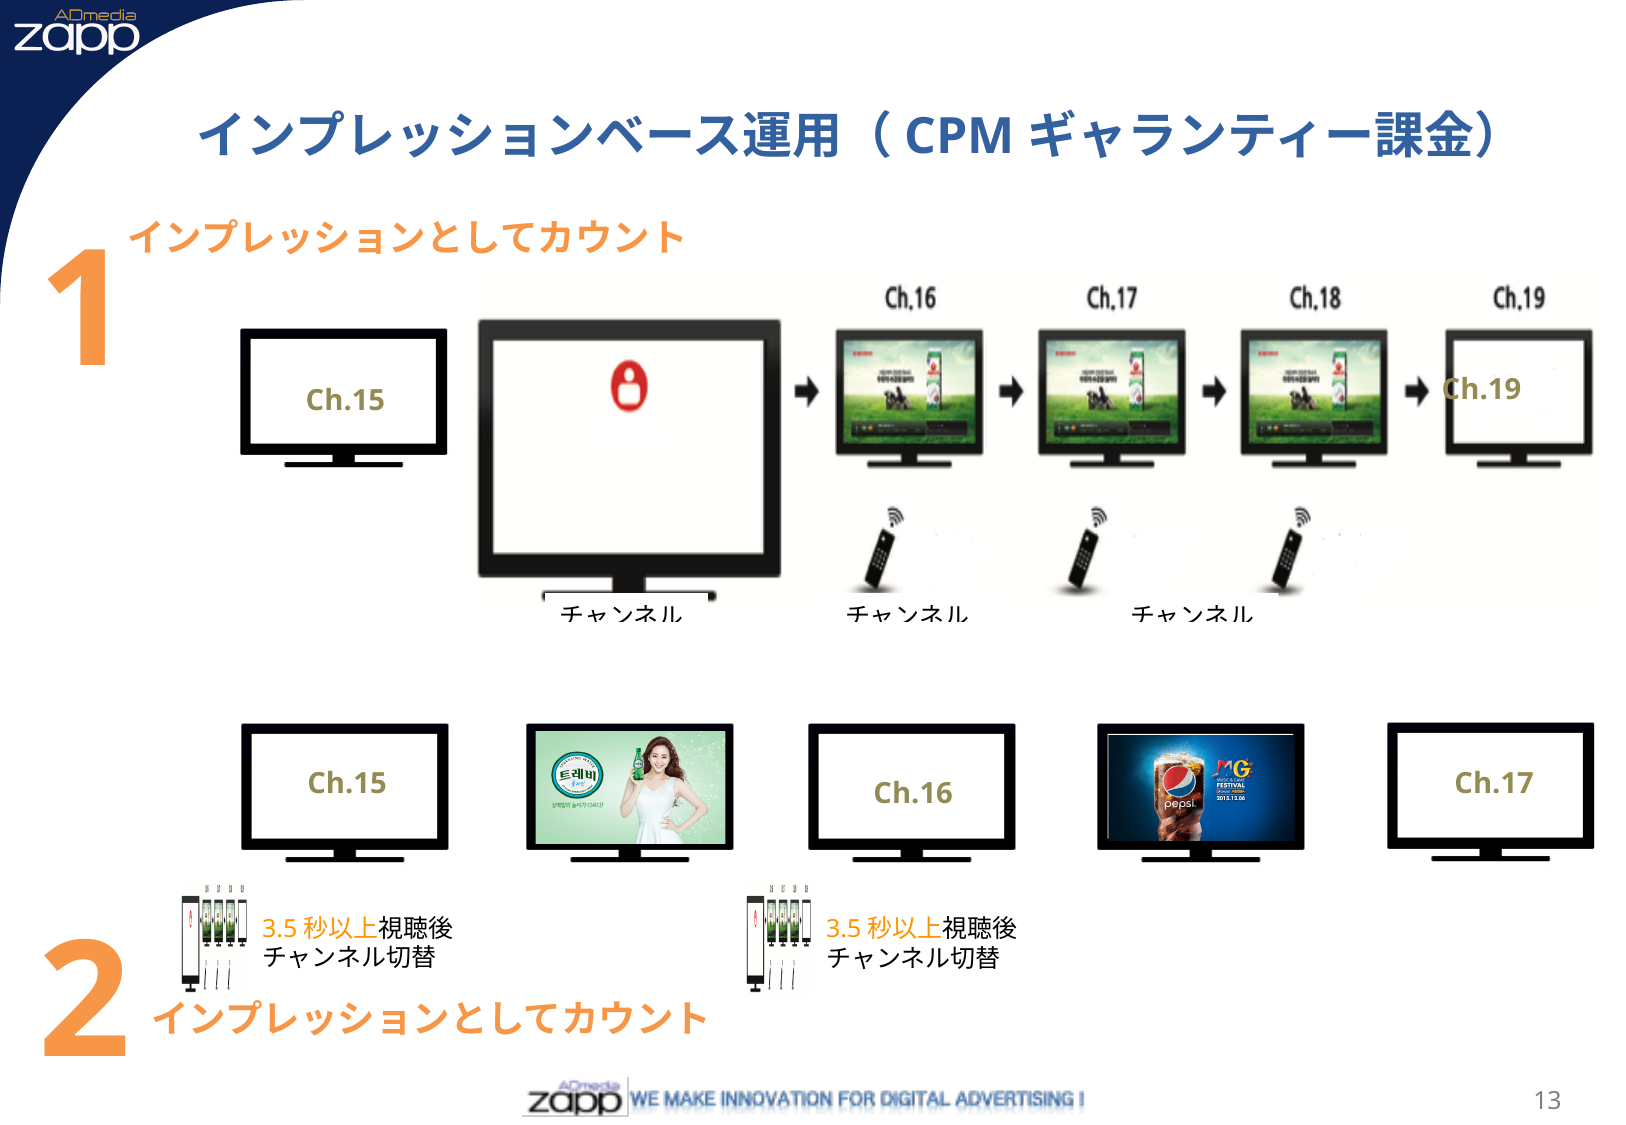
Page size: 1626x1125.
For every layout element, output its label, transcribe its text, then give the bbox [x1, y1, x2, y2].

slide_number 13 [1518, 1077, 1625, 1121]
text_box 1 [23, 196, 146, 406]
text_box 2 [23, 887, 146, 1097]
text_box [224, 227, 1619, 669]
text_box インプレッションとしてカウント [112, 206, 703, 267]
picture [14, 9, 140, 55]
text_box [181, 621, 1613, 997]
text_box インプレッションベース運用（CPMギャランティー課金） [181, 95, 1539, 171]
text_box インプレッションとしてカウント [136, 987, 727, 1048]
picture [522, 1077, 1103, 1125]
